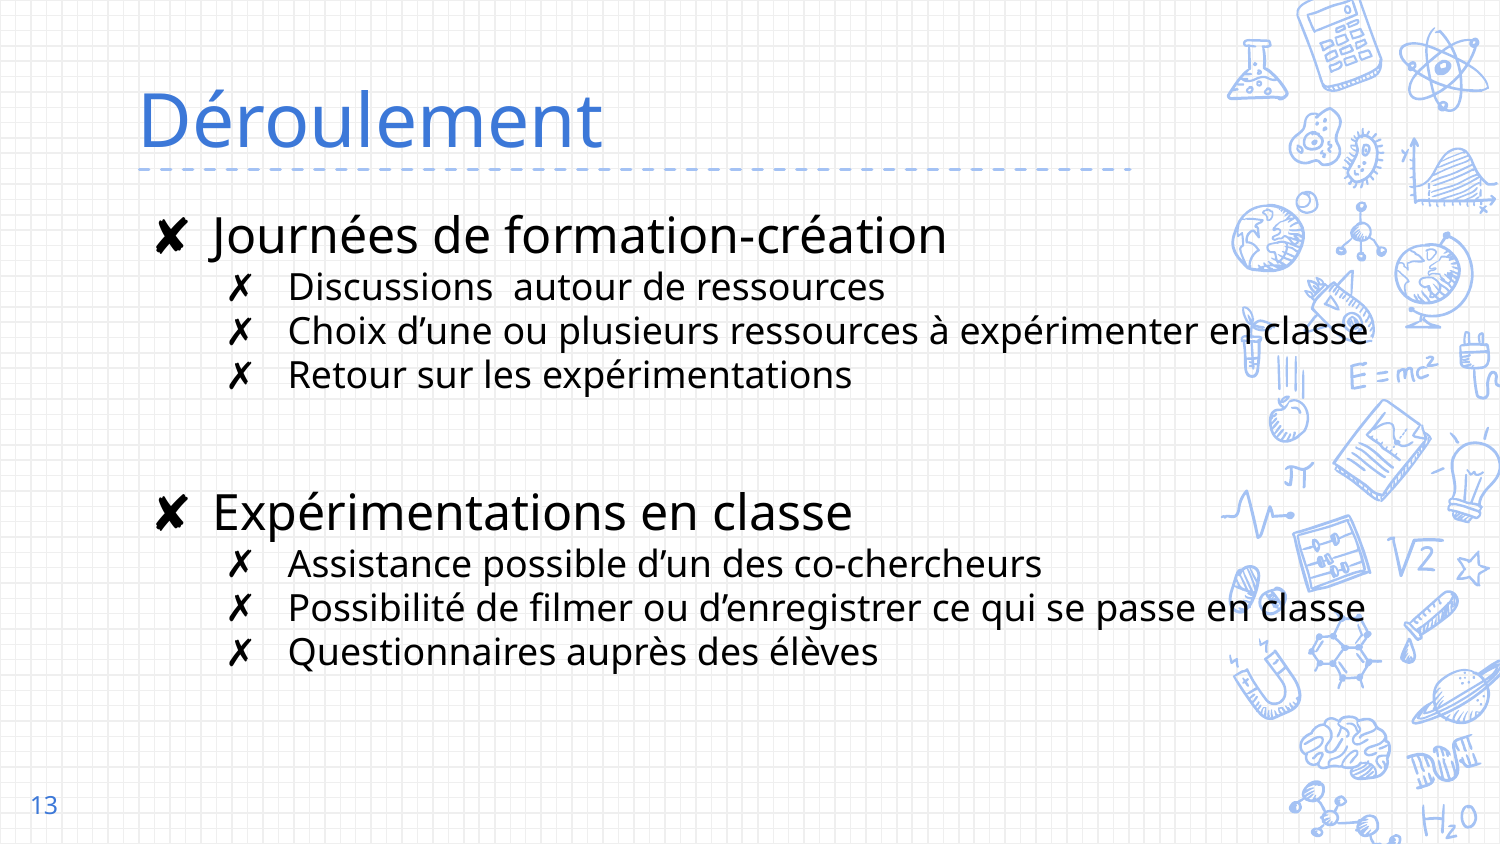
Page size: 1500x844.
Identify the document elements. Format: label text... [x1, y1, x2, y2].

list Journées de formation-création Discussions autour de ressources Choix d’une ou plusieurs ressources à expérimenter en classe Retour sur les expérimentations Expérimentations en classe Assistance possible d’un des co-chercheurs Possibilité de filmer ou d’enregistrer ce qui se passe en classe Questionnaires auprès des élèves [122, 191, 1398, 784]
title Déroulement [122, 36, 1130, 178]
slide_number 13 [14, 774, 105, 840]
